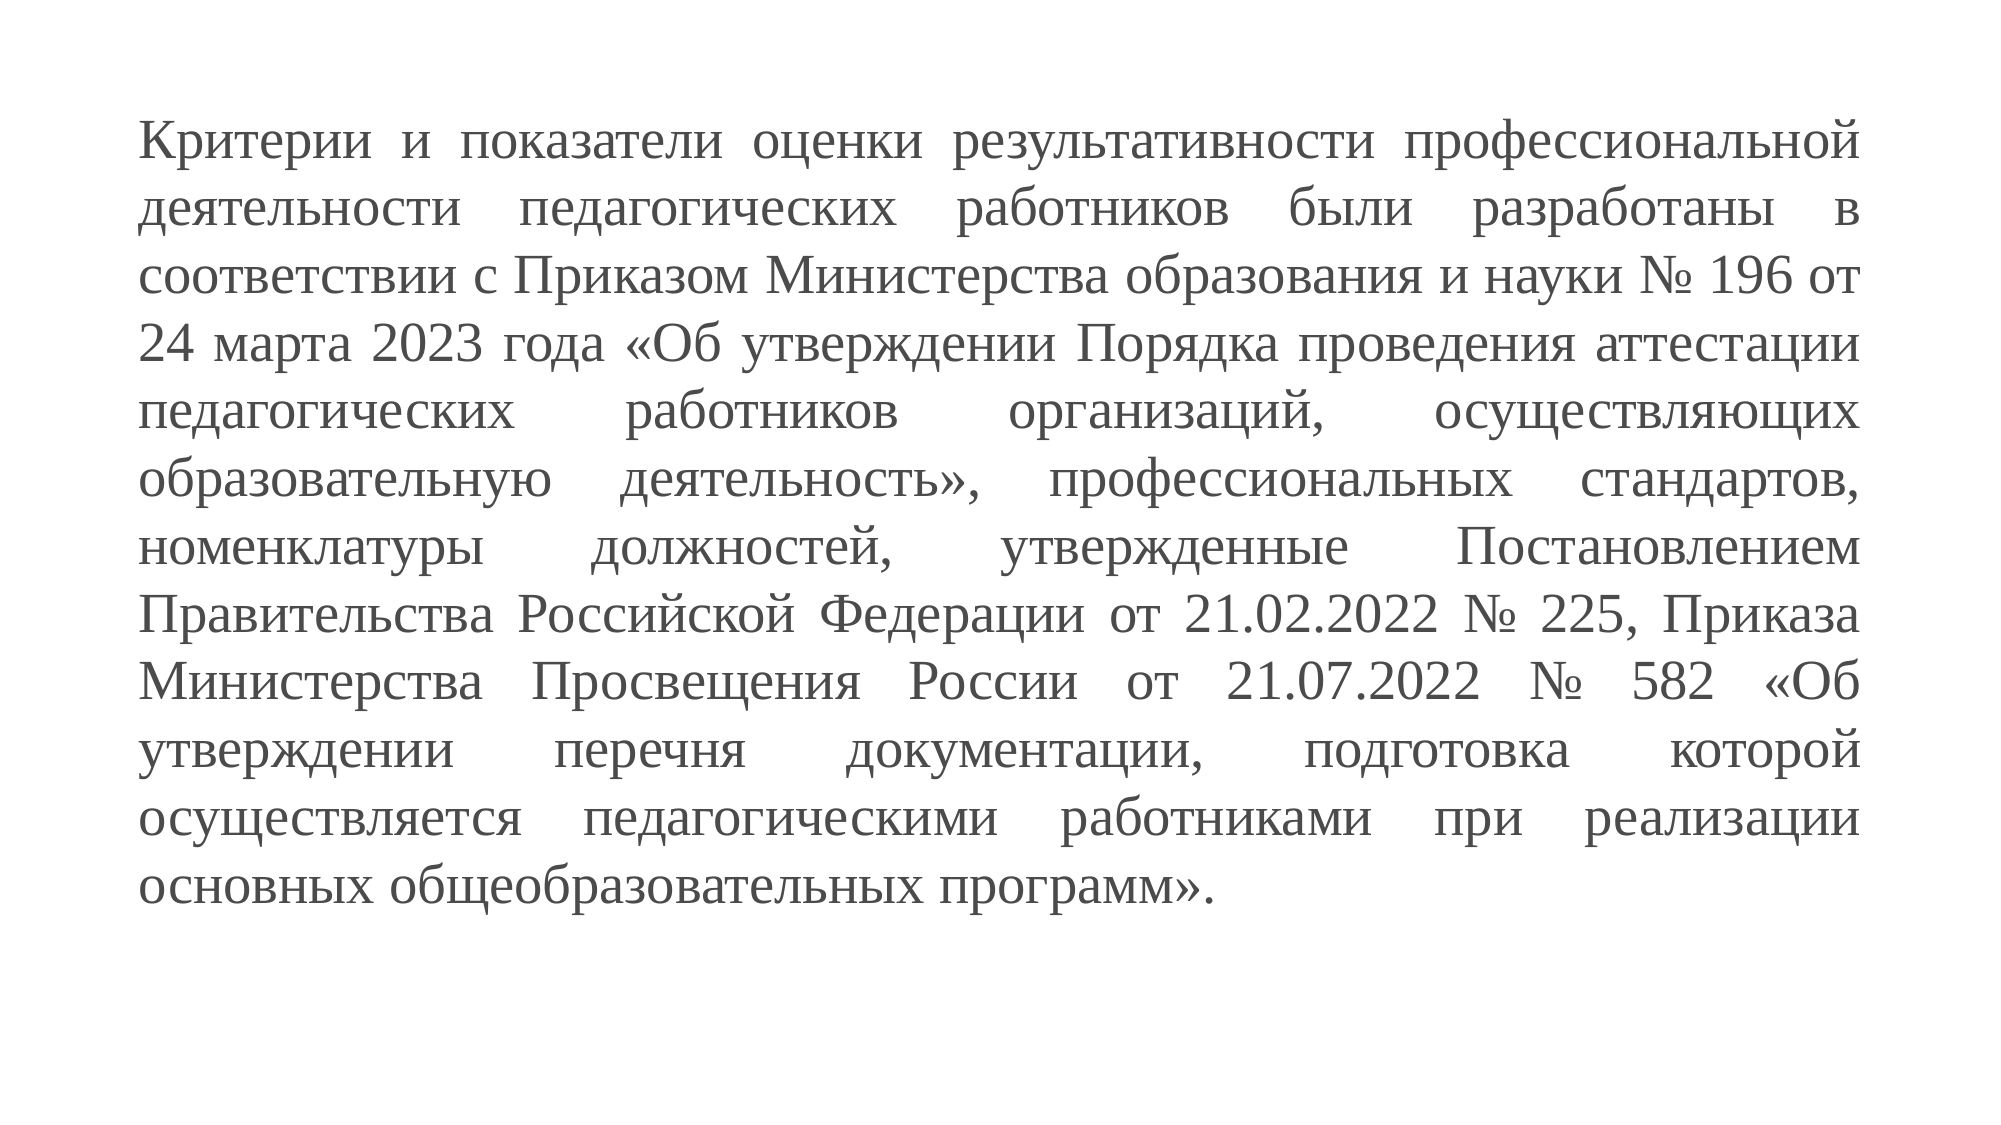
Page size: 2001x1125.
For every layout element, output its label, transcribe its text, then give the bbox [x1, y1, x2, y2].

list Критерии и показатели оценки результативности профессиональной деятельности педагогических работников были разработаны в соответствии с Приказом Министерства образования и науки № 196 от 24 марта 2023 года «Об утверждении Порядка проведения аттестации педагогических работников организаций, осуществляющих образовательную деятельность», профессиональных стандартов, номенклатуры должностей, утвержденные Постановлением Правительства Российской Федерации от 21.02.2022 № 225, Приказа Министерства Просвещения России от 21.07.2022 № 582 «Об утверждении перечня документации, подготовка которой осуществляется педагогическими работниками при реализации основных общеобразовательных программ». [123, 94, 1877, 975]
